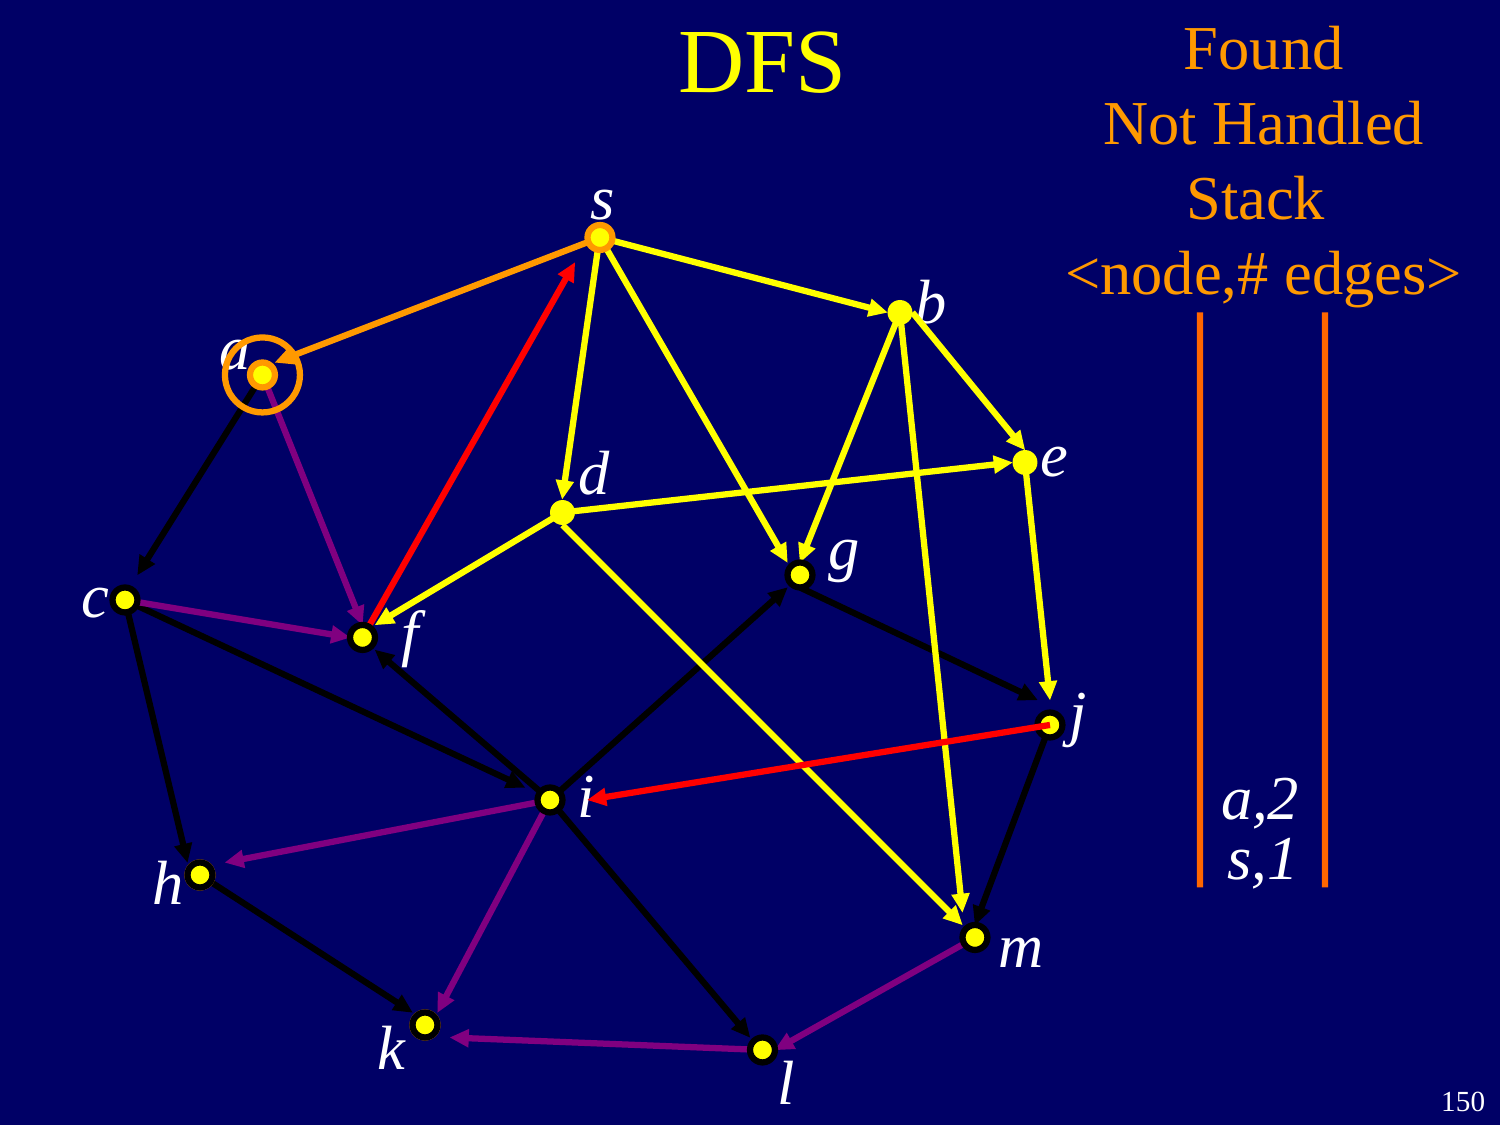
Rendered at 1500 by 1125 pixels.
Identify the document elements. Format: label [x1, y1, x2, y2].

title [125, 0, 1050, 150]
text_box [1050, 0, 1478, 888]
text_box [67, 149, 1102, 1125]
text_box [1206, 750, 1315, 900]
